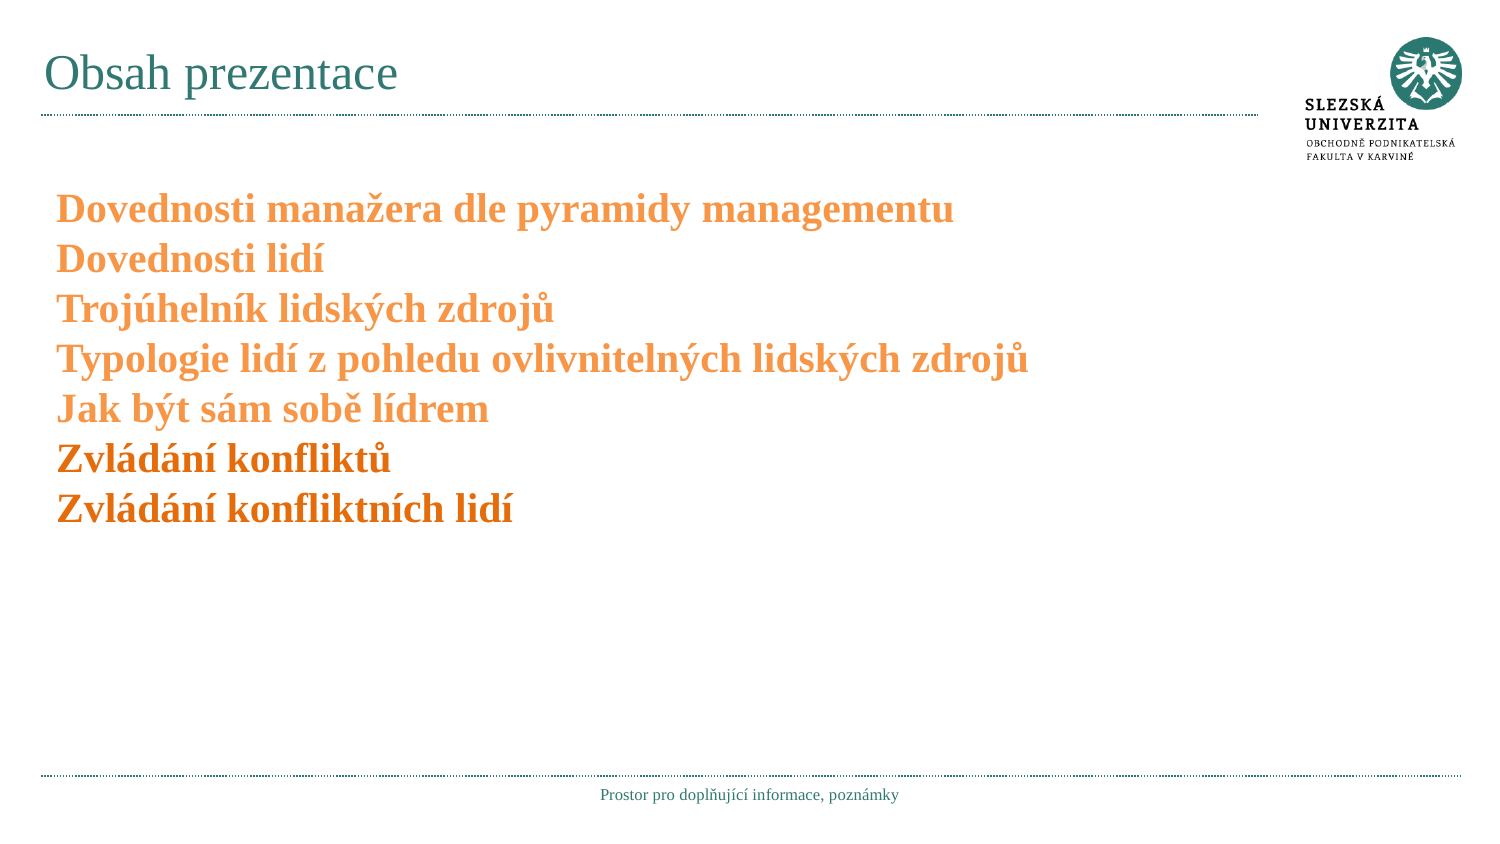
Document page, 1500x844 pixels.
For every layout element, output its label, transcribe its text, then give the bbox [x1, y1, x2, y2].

text_box Prostor pro doplňující informace, poznámky [442, 776, 1058, 811]
title Obsah prezentace [29, 32, 668, 116]
list Dovednosti manažera dle pyramidy managementu Dovednosti lidí Trojúhelník lidských zdrojů Typologie lidí z pohledu ovlivnitelných lidských zdrojů Jak být sám sobě lídrem Zvládání konfliktů Zvládání konfliktních lidí [41, 173, 1400, 729]
text_box [64, 114, 1010, 351]
picture [1305, 37, 1462, 160]
